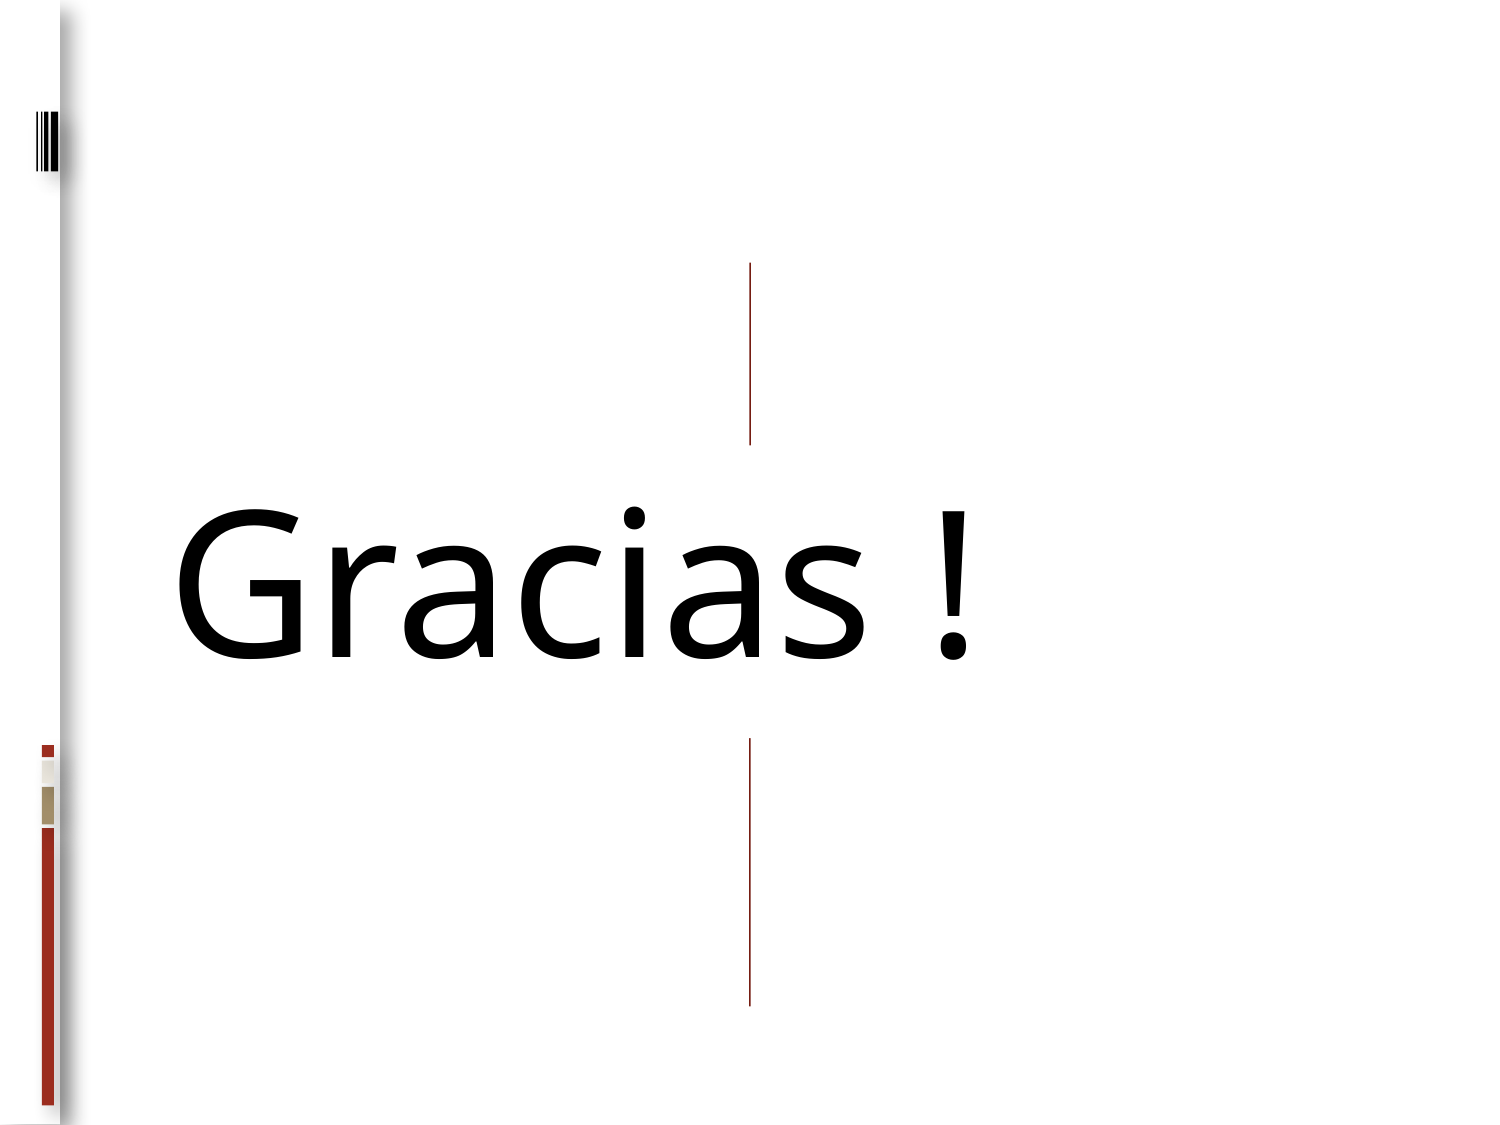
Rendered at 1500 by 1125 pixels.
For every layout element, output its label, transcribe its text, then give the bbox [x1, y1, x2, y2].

list Gracias ! [152, 445, 1401, 739]
